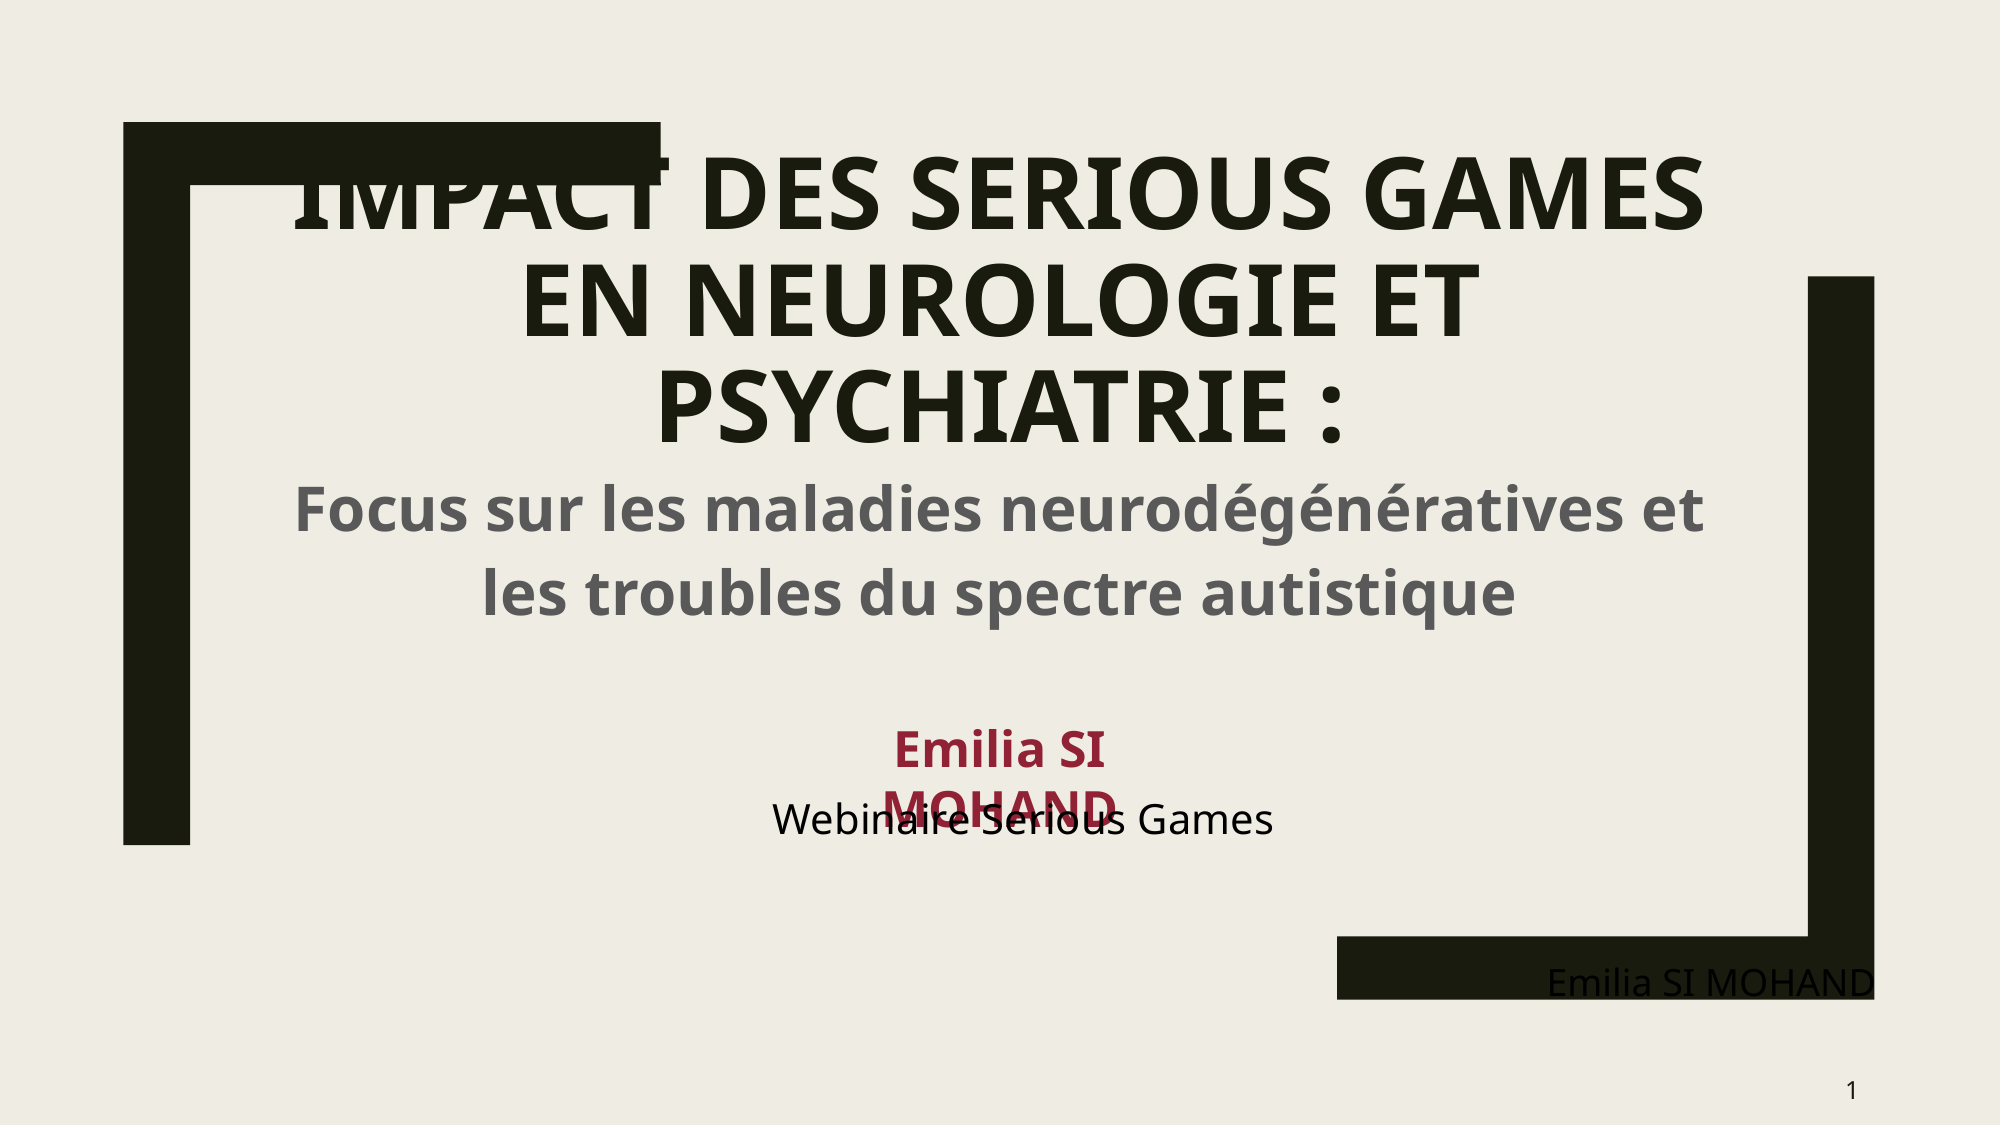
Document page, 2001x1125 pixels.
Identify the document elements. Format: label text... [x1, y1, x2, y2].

text_box Emilia SI MOHAND [768, 710, 1232, 785]
subtitle Focus sur les maladies neurodégénératives et les troubles du spectre autistique [268, 453, 1732, 639]
text_box Webinaire Serious Games [316, 785, 1732, 851]
title Impact des Serious Games en Neurologie et Psychiatrie : [255, 287, 1745, 472]
slide_number 1 [1612, 1058, 1875, 1125]
text_box Emilia SI MOHAND [1531, 951, 1992, 1012]
